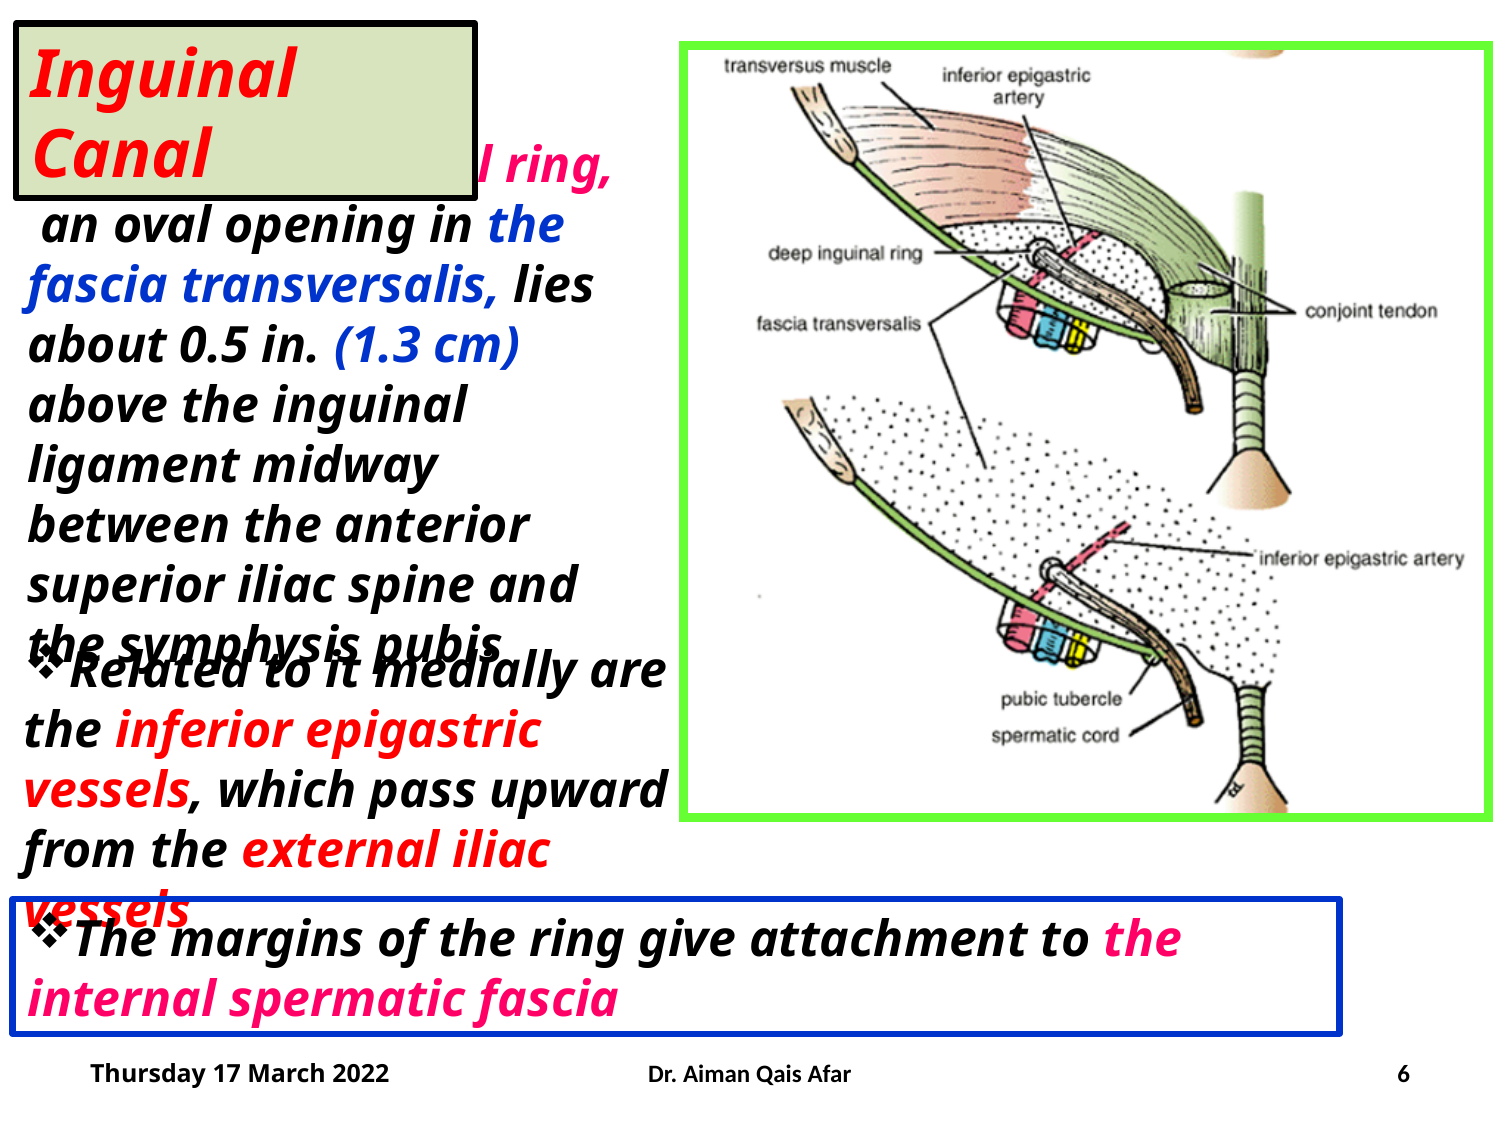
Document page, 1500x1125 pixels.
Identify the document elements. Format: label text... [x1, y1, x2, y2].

text_box Inguinal Canal [16, 23, 475, 199]
picture [687, 49, 1484, 813]
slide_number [75, 1042, 425, 1103]
text_box The deep inguinal ring, an oval opening in the fascia transversalis, lies about 0.5 in. (1.3 cm) above the inguinal ligament midway between the anterior superior iliac spine and the symphysis pubis [12, 124, 663, 630]
slide_number 6 [1362, 1042, 1425, 1103]
footer Dr. Aiman Qais Afar [512, 1042, 988, 1103]
text_box Related to it medially are the inferior epigastric vessels, which pass upward from the external iliac vessels [9, 630, 697, 946]
text_box The margins of the ring give attachment to the internal spermatic fascia [12, 899, 1340, 1034]
